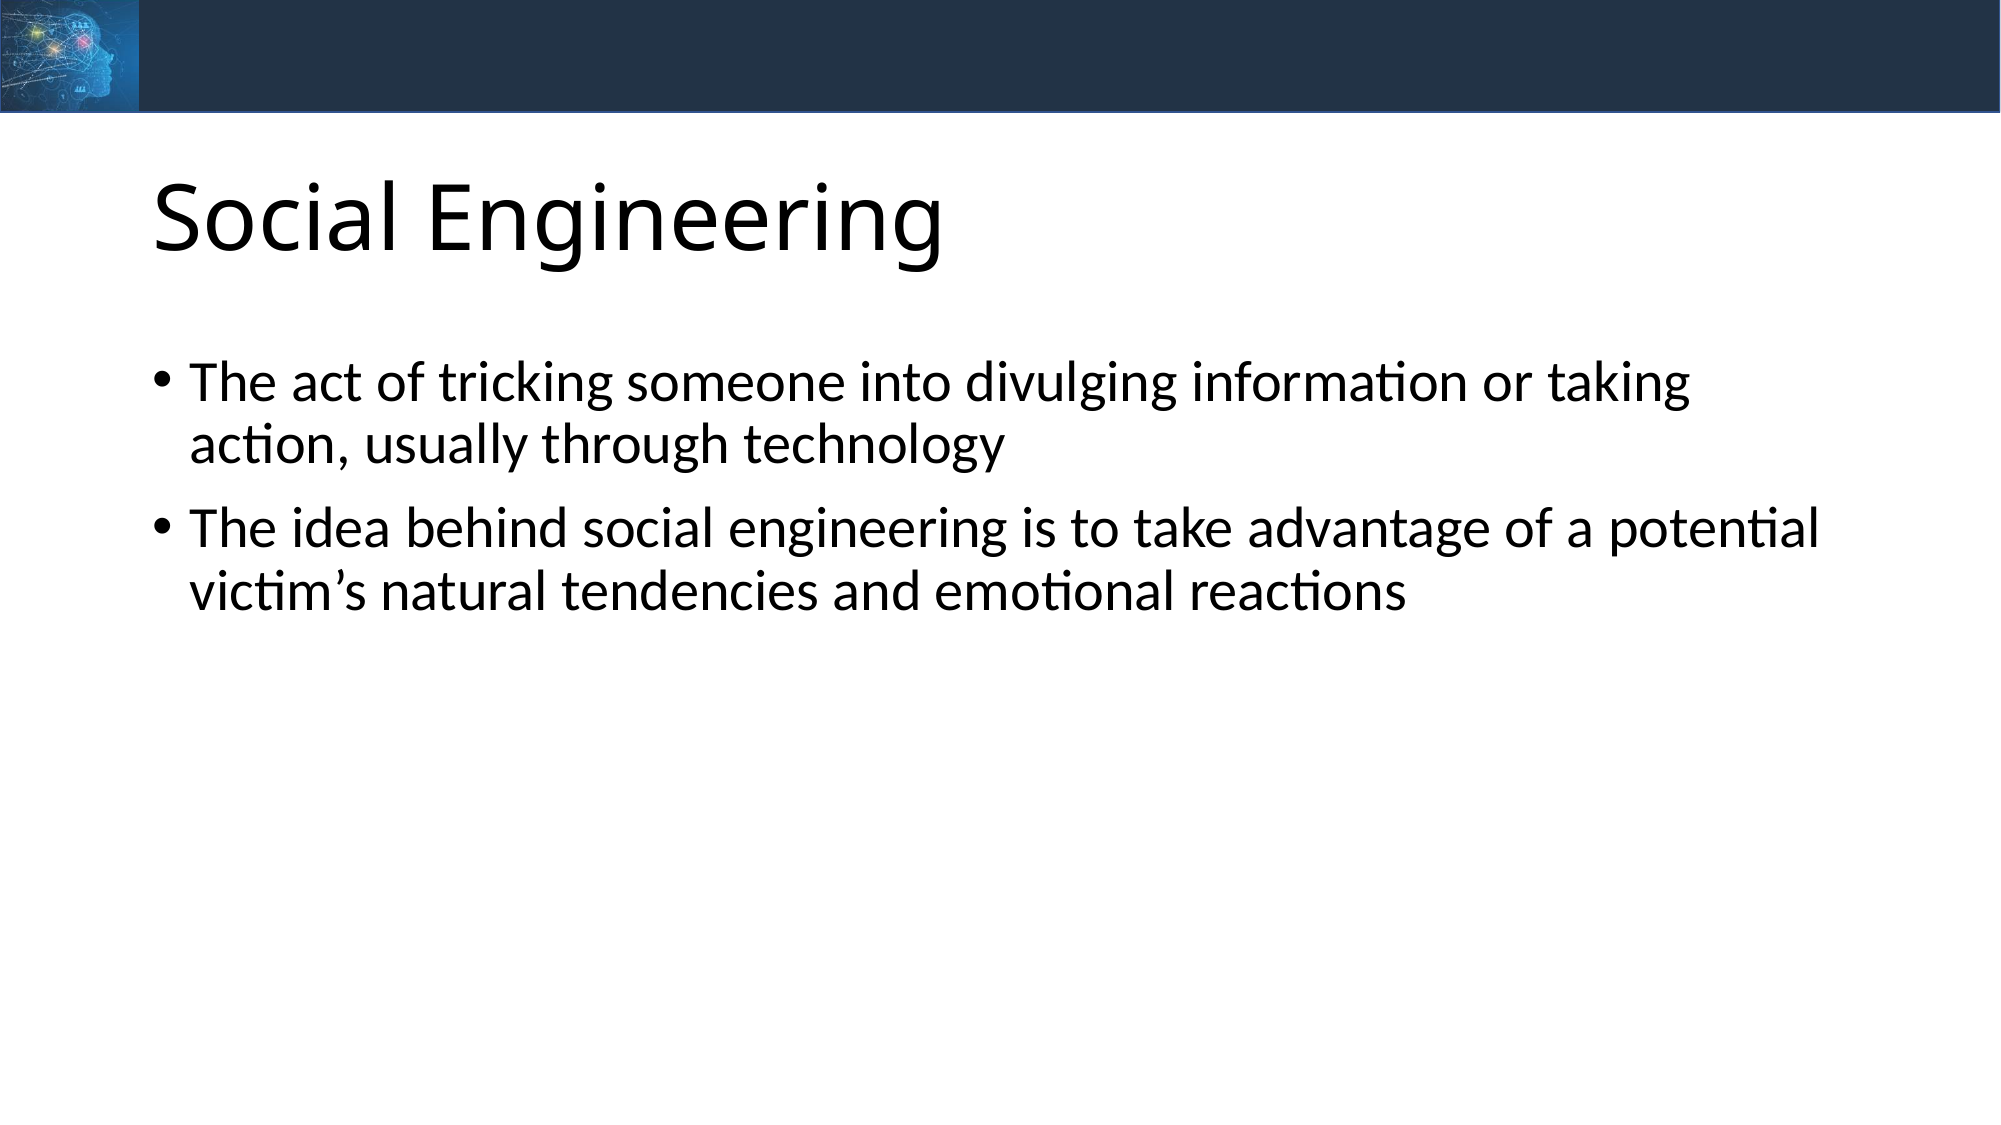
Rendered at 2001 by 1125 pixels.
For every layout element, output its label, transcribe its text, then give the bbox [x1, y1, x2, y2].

title Social Engineering [137, 111, 1863, 330]
list The act of tricking someone into divulging information or taking action, usually through technology The idea behind social engineering is to take advantage of a potential victim’s natural tendencies and emotional reactions [137, 343, 1863, 1057]
picture [2, 0, 139, 111]
